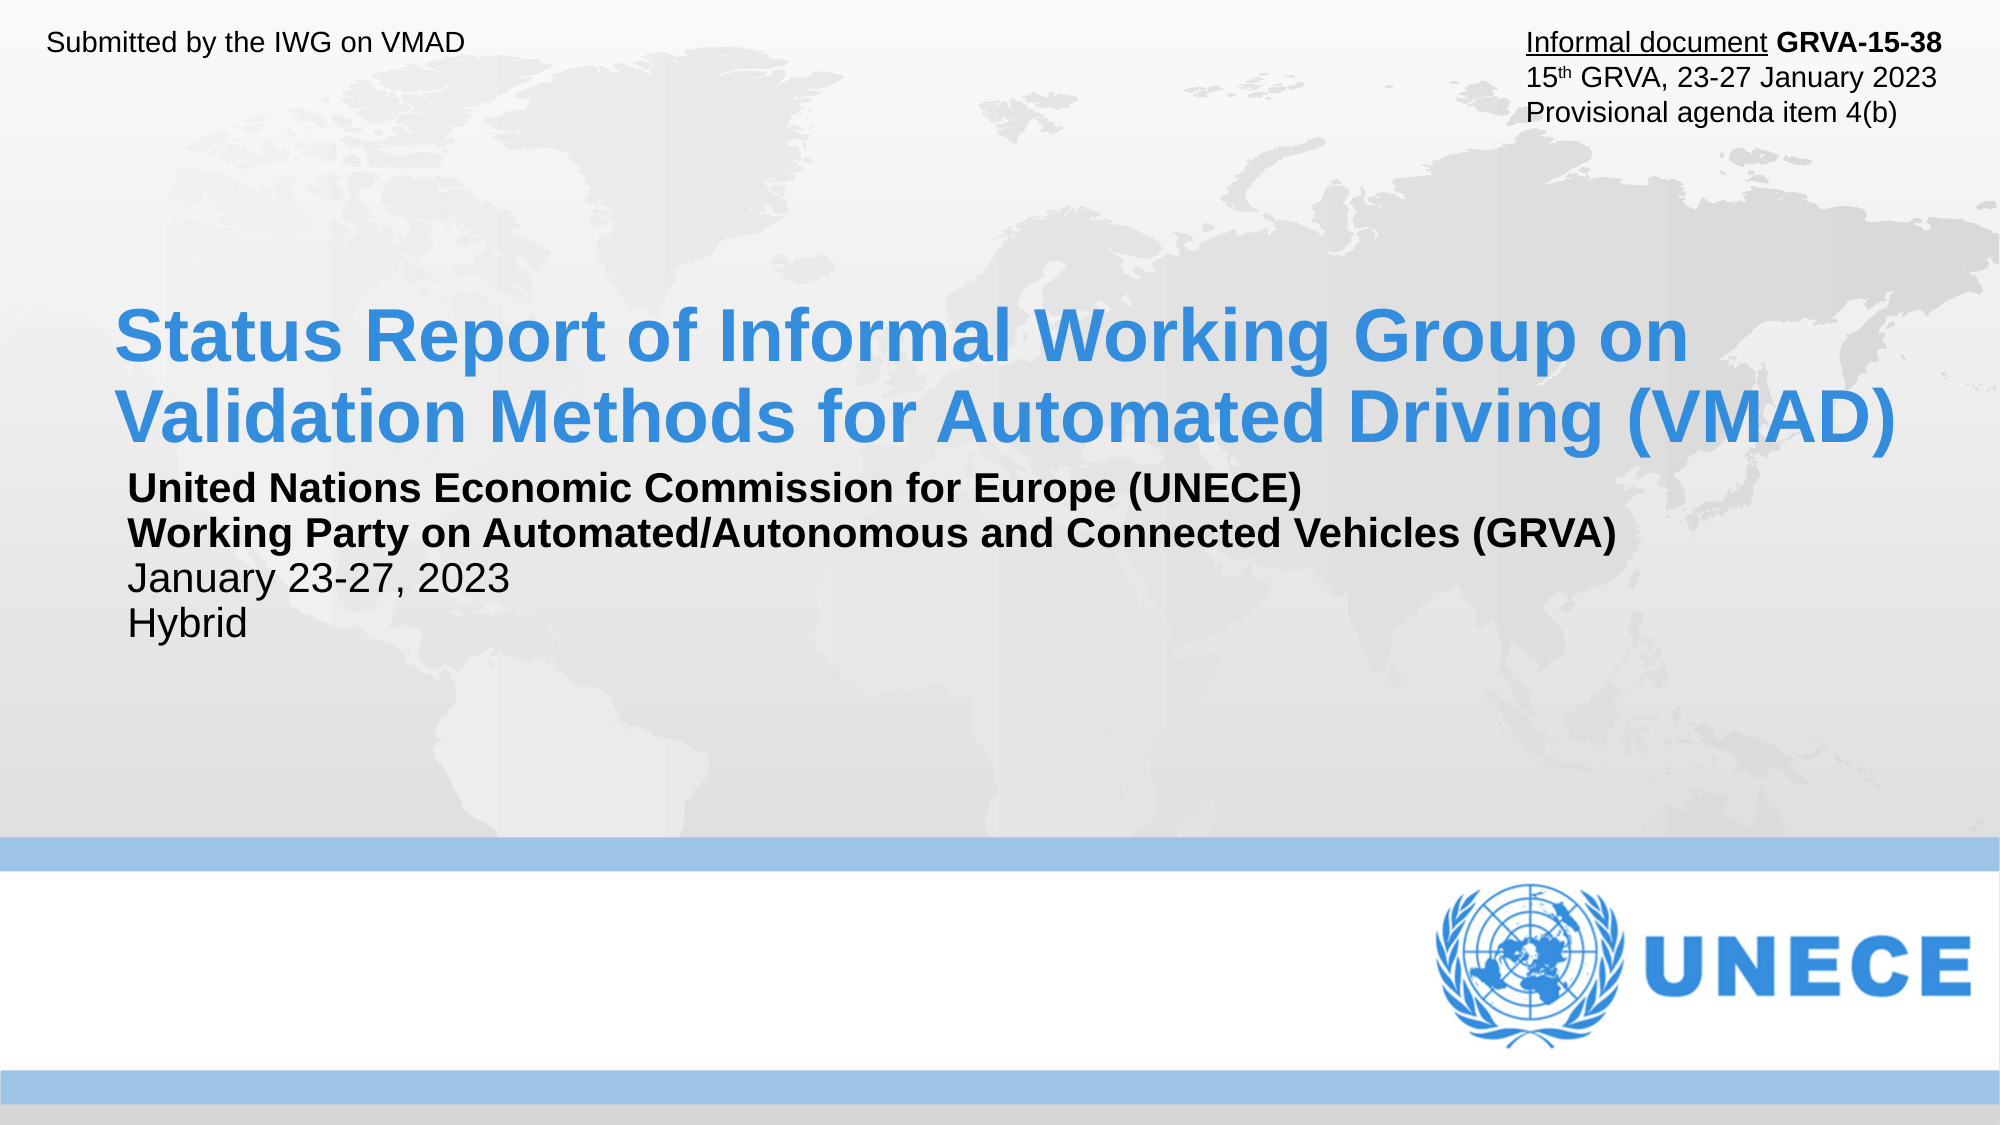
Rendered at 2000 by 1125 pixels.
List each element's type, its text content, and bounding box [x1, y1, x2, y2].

text_box Submitted by the IWG on VMAD [31, 16, 481, 66]
subtitle United Nations Economic Commission for Europe (UNECE) Working Party on Automated/Autonomous and Connected Vehicles (GRVA) January 23-27, 2023 Hybrid [112, 458, 1963, 738]
picture [1415, 872, 2000, 1070]
title Status Report of Informal Working Group on Validation Methods for Automated Driving (VMAD) [99, 99, 1938, 467]
text_box Informal document GRVA-15-38 15th GRVA, 23-27 January 2023 Provisional agenda item 4(b) [1510, 16, 1958, 136]
